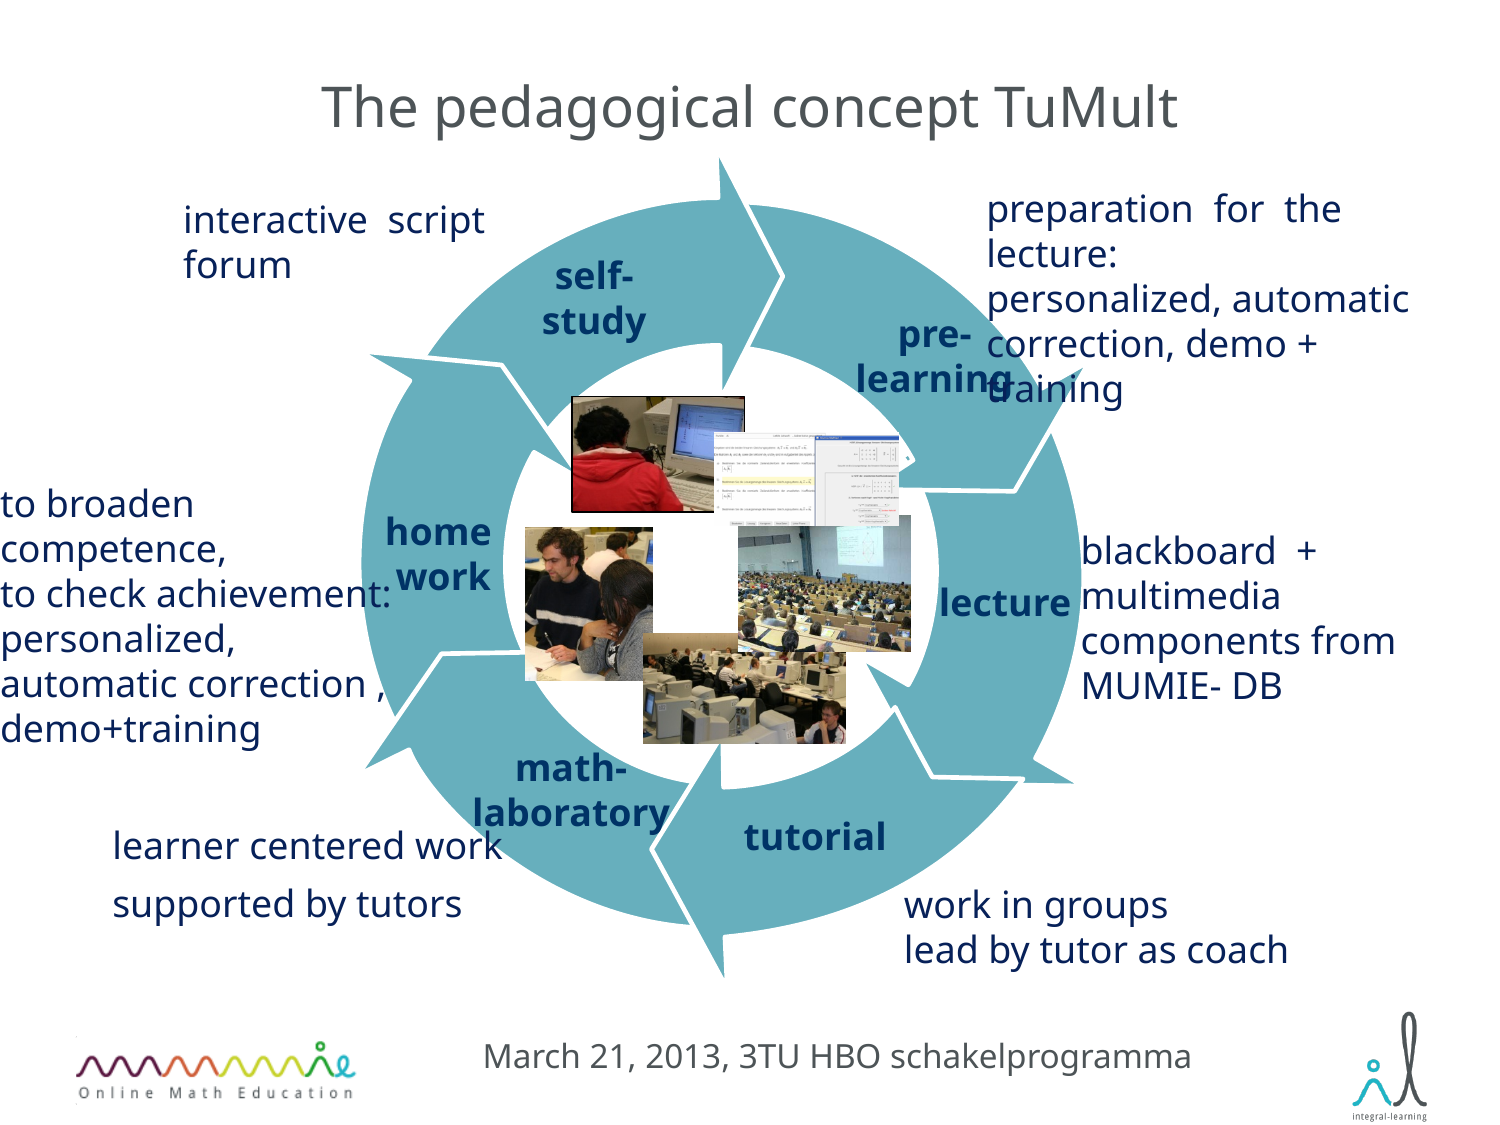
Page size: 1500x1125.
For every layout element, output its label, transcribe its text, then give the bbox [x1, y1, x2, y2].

text_box interactive script forum [183, 196, 264, 288]
text_box March 21, 2013, 3TU HBO schakelprogramma [372, 1011, 1305, 1100]
picture [1352, 1011, 1427, 1122]
picture [525, 396, 911, 744]
title The pedagogical concept TuMult [74, 44, 1426, 233]
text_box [269, 114, 1168, 1016]
text_box learner centered work supported by tutors [112, 822, 264, 938]
text_box preparation for the lecture: personalized, automatic correction, demo + training [1172, 184, 1461, 348]
text_box to broaden competence, to check achievement: personalized, automatic correction , demo+training [0, 479, 264, 673]
text_box work in groups lead by tutor as coach [1172, 881, 1478, 980]
picture [75, 1036, 359, 1105]
text_box blackboard + multimedia components from MUMIE- DB [1172, 527, 1468, 670]
